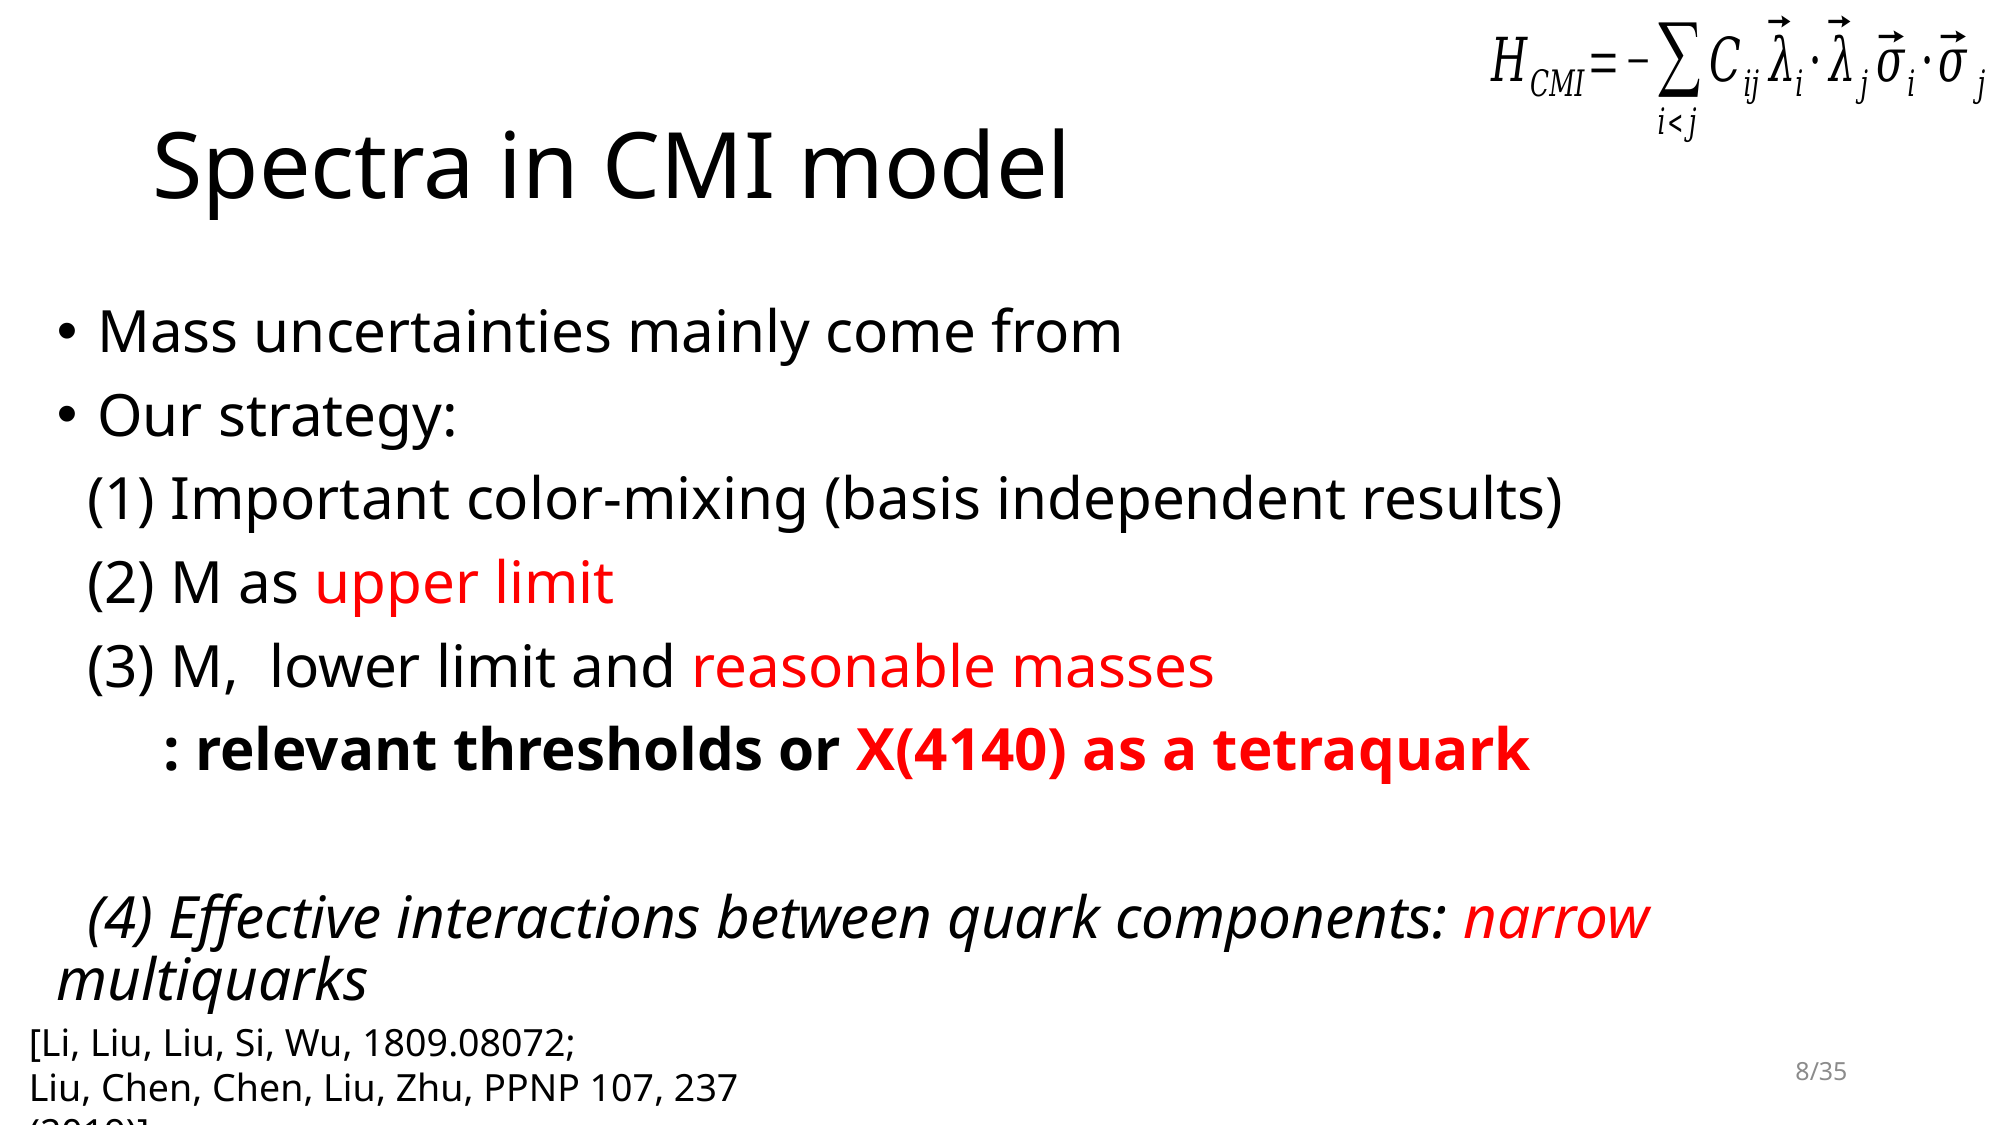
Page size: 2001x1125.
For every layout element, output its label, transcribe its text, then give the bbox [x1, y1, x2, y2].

title Spectra in CMI model [137, 59, 1863, 278]
slide_number 8/35 [1412, 1042, 1863, 1103]
text_box [Li, Liu, Liu, Si, Wu, 1809.08072; Liu, Chen, Chen, Liu, Zhu, PPNP 107, 237 (2019)] [14, 1012, 831, 1125]
